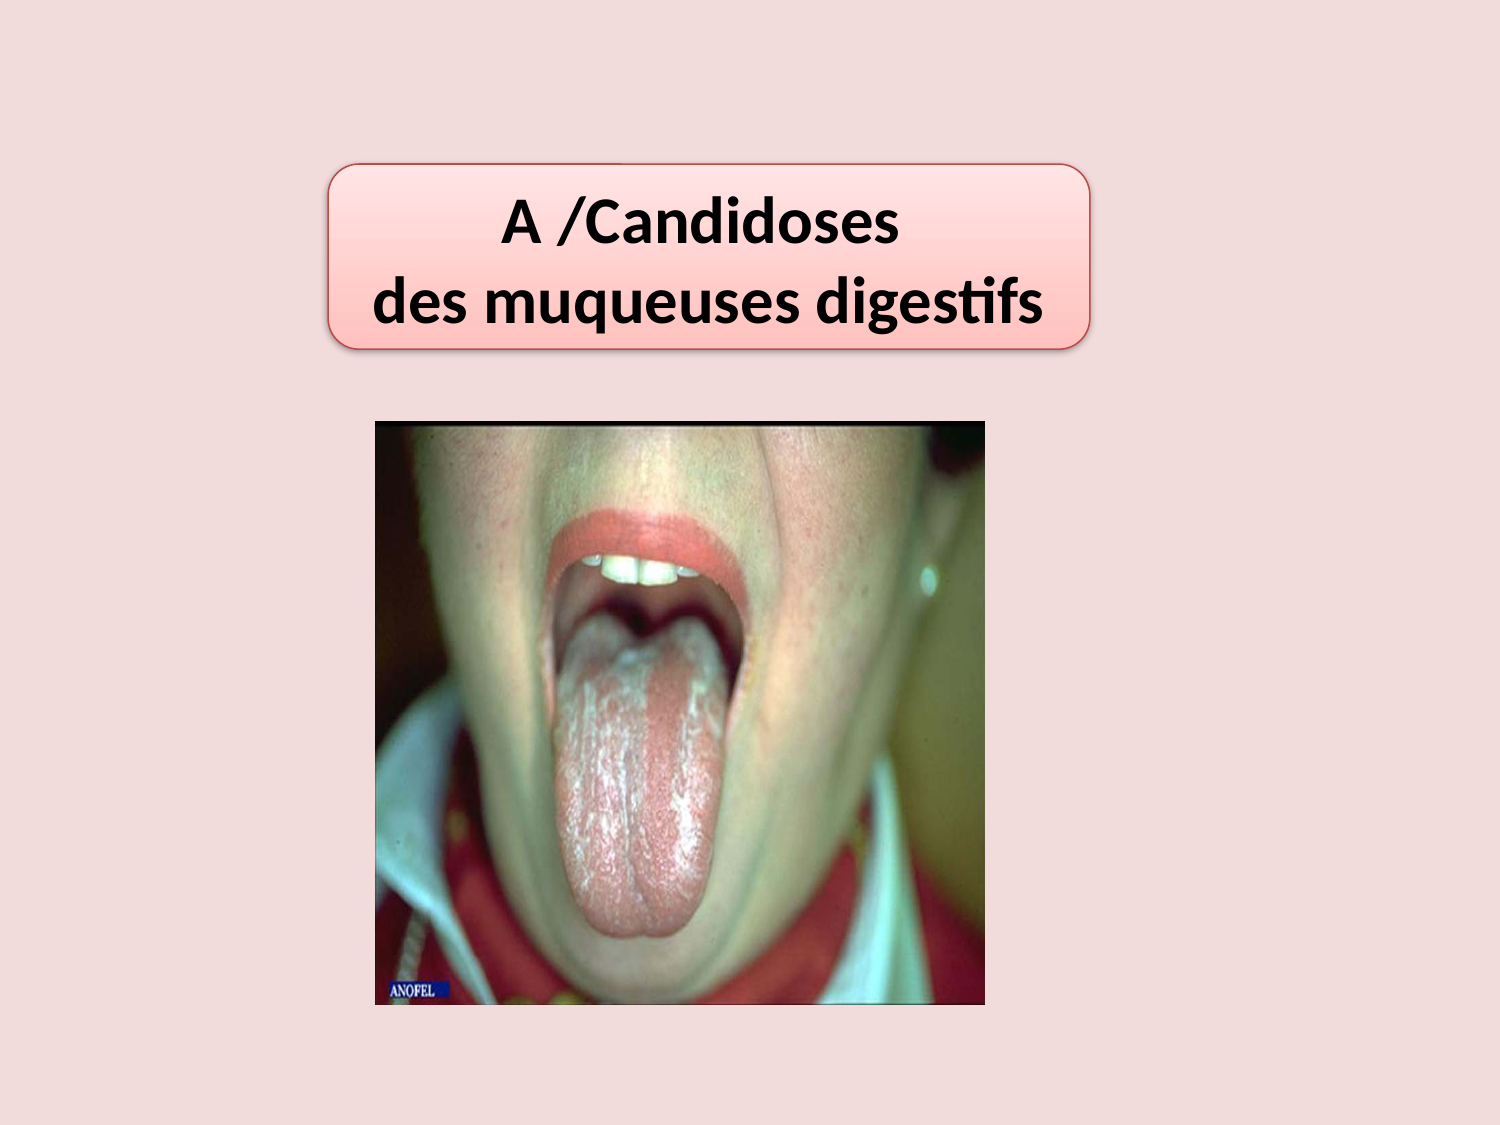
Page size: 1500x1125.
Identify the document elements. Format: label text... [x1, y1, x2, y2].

text_box A /Candidoses des muqueuses digestifs [327, 163, 1091, 350]
picture [374, 421, 985, 1005]
